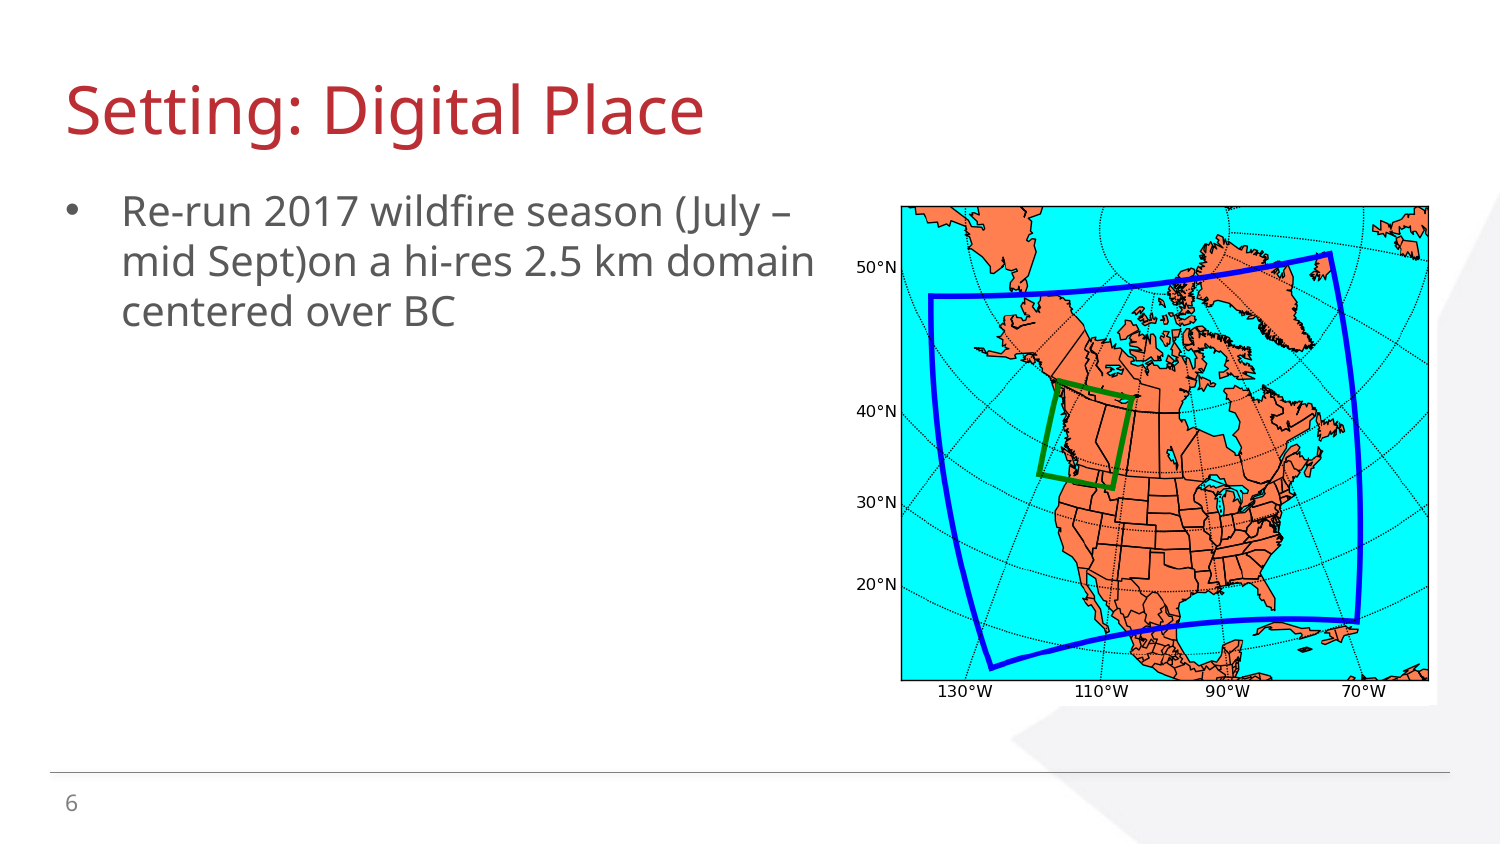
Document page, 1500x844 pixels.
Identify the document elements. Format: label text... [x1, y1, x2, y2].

list Re-run 2017 wildfire season (July – mid Sept)on a hi-res 2.5 km domain centered over BC [50, 176, 832, 754]
picture [834, 161, 1500, 844]
title Setting: Digital Place [50, 33, 1450, 156]
slide_number 6 [50, 782, 212, 827]
